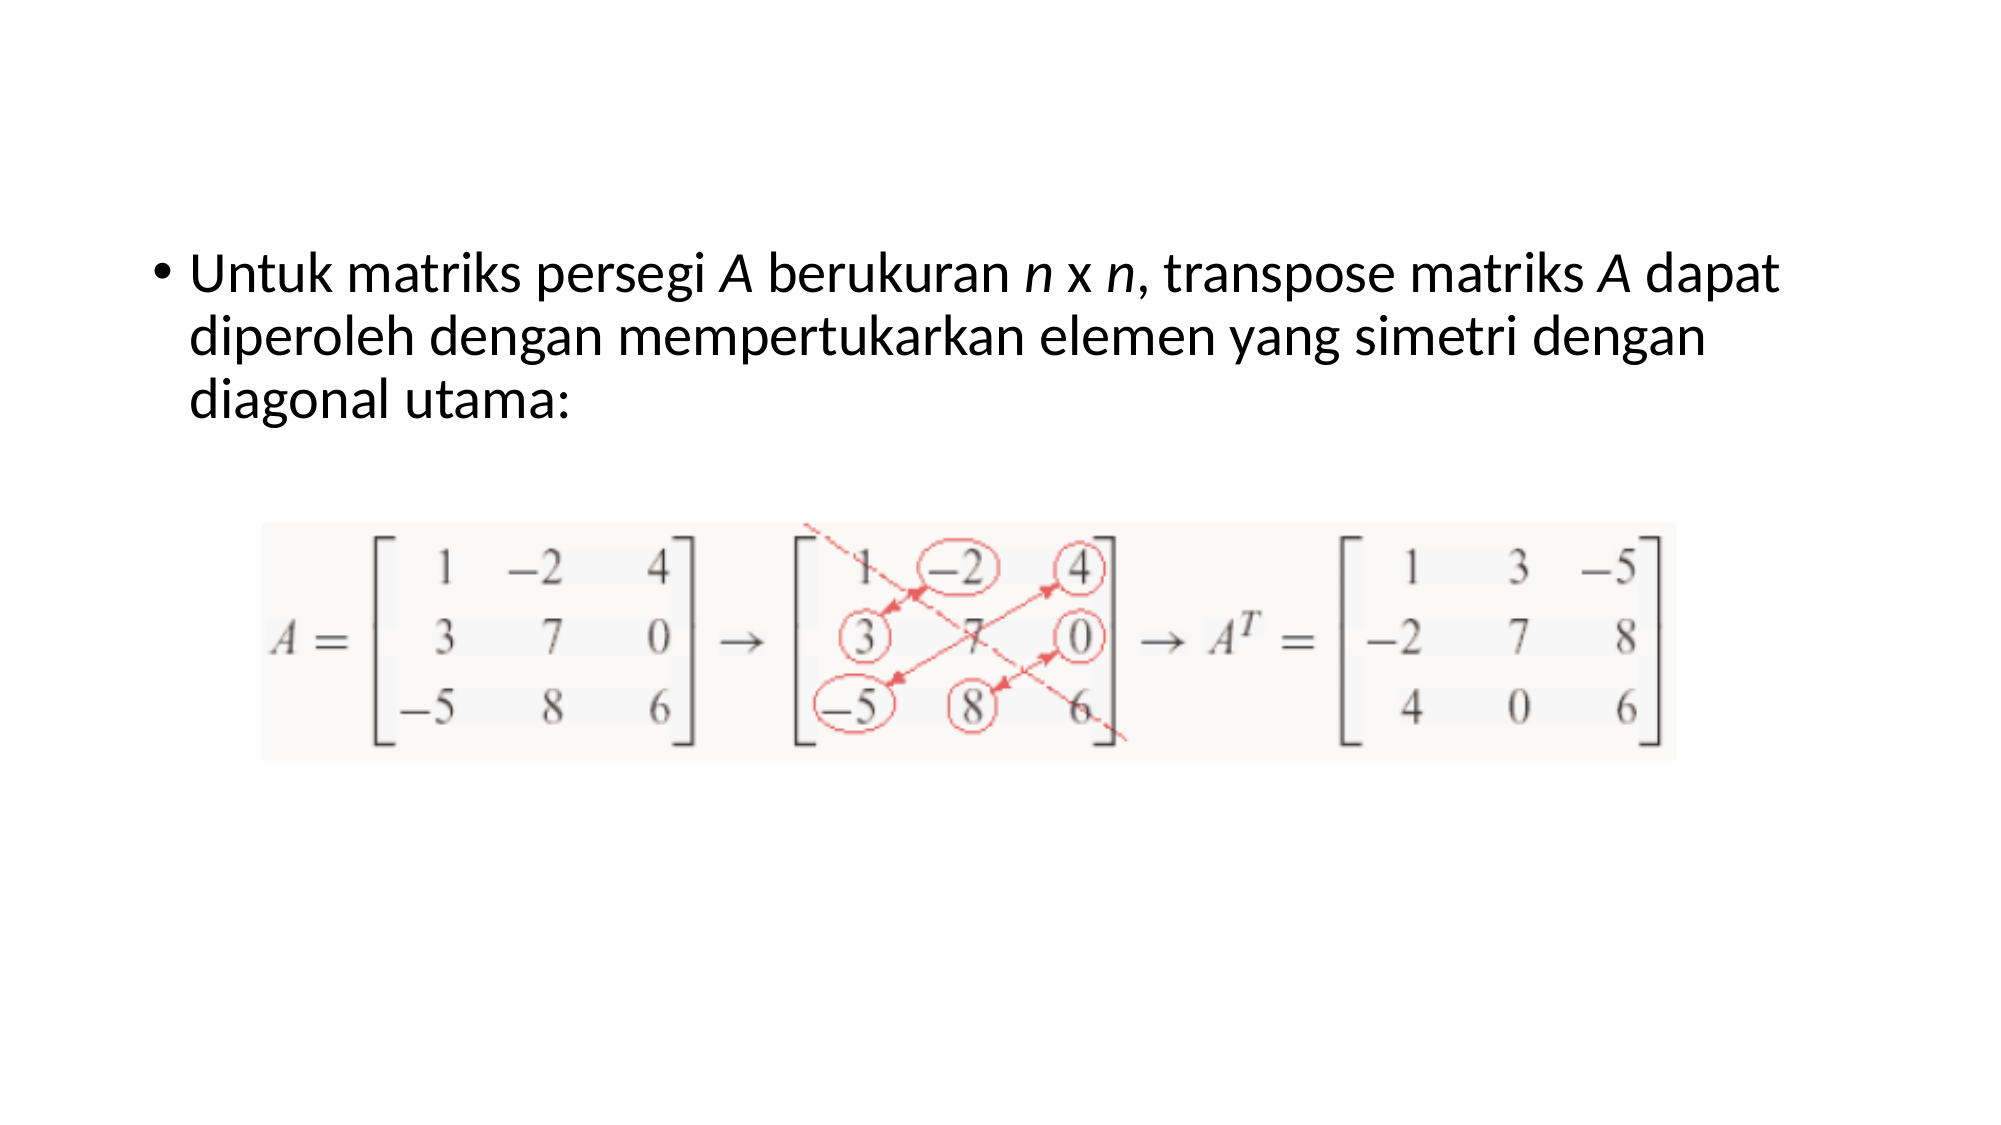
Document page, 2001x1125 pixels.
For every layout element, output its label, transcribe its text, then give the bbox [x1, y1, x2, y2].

list Untuk matriks persegi A berukuran n x n, transpose matriks A dapat diperoleh dengan mempertukarkan elemen yang simetri dengan diagonal utama: [137, 234, 1863, 1014]
picture [239, 488, 1761, 797]
